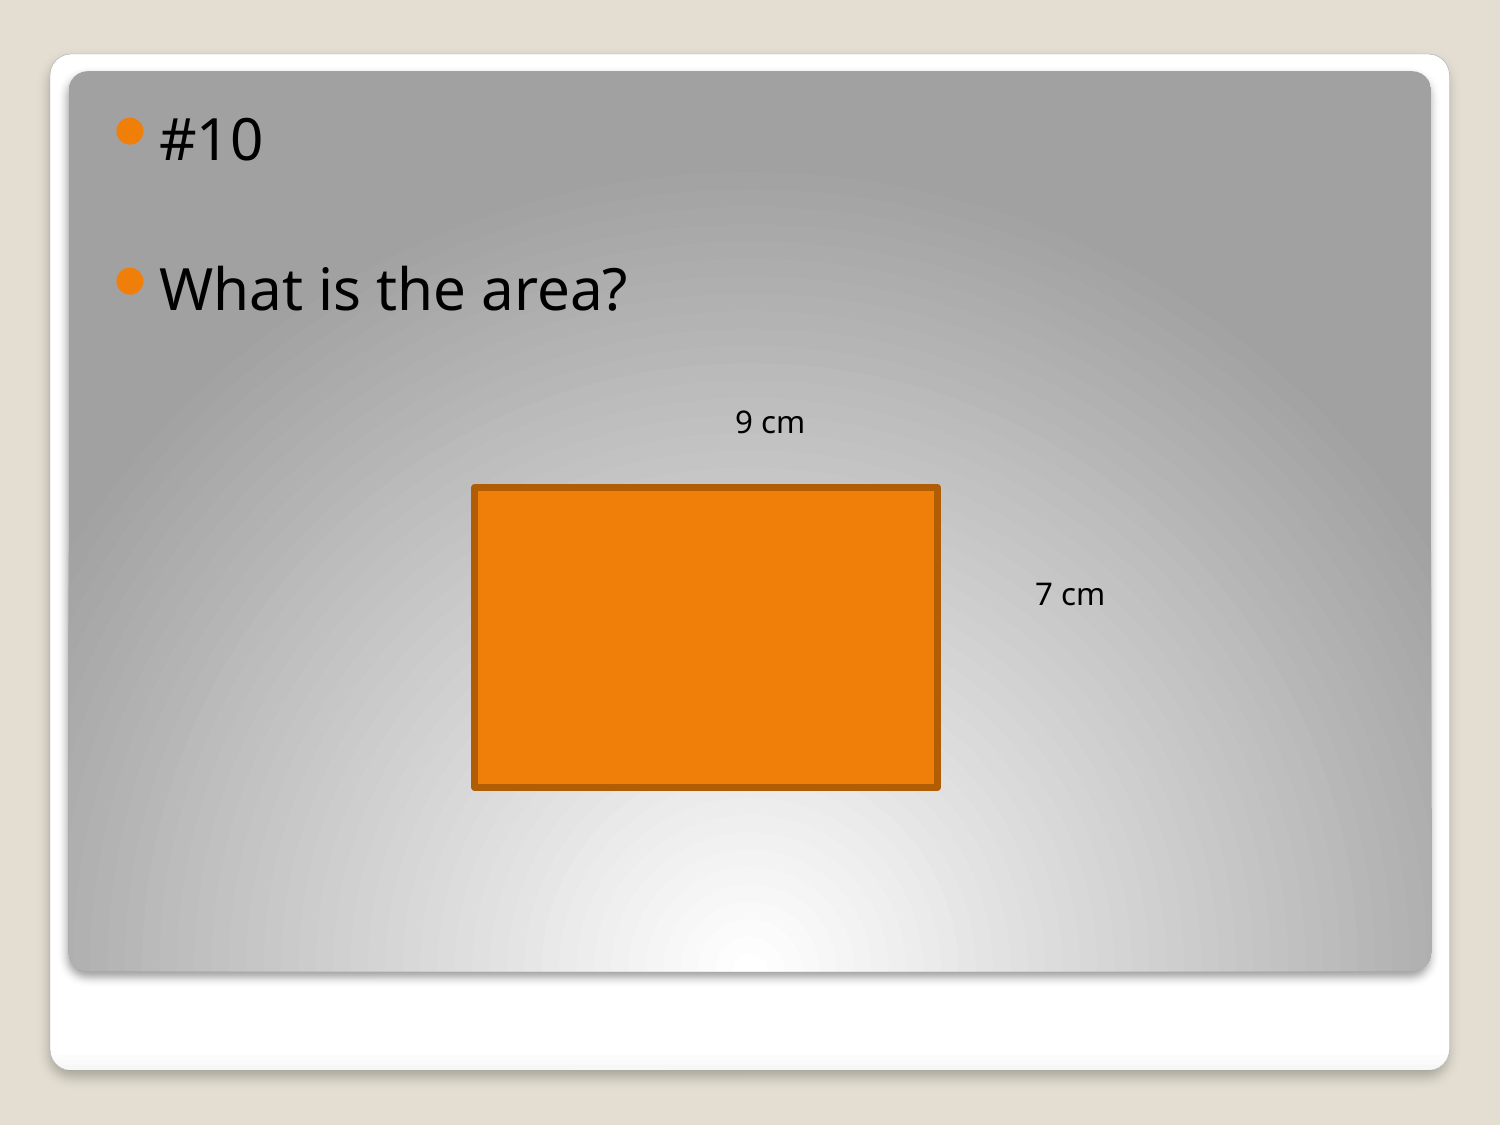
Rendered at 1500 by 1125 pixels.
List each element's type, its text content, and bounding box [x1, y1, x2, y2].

text_box [471, 484, 941, 791]
list #10 What is the area? 9 cm 7 cm [82, 86, 1425, 774]
